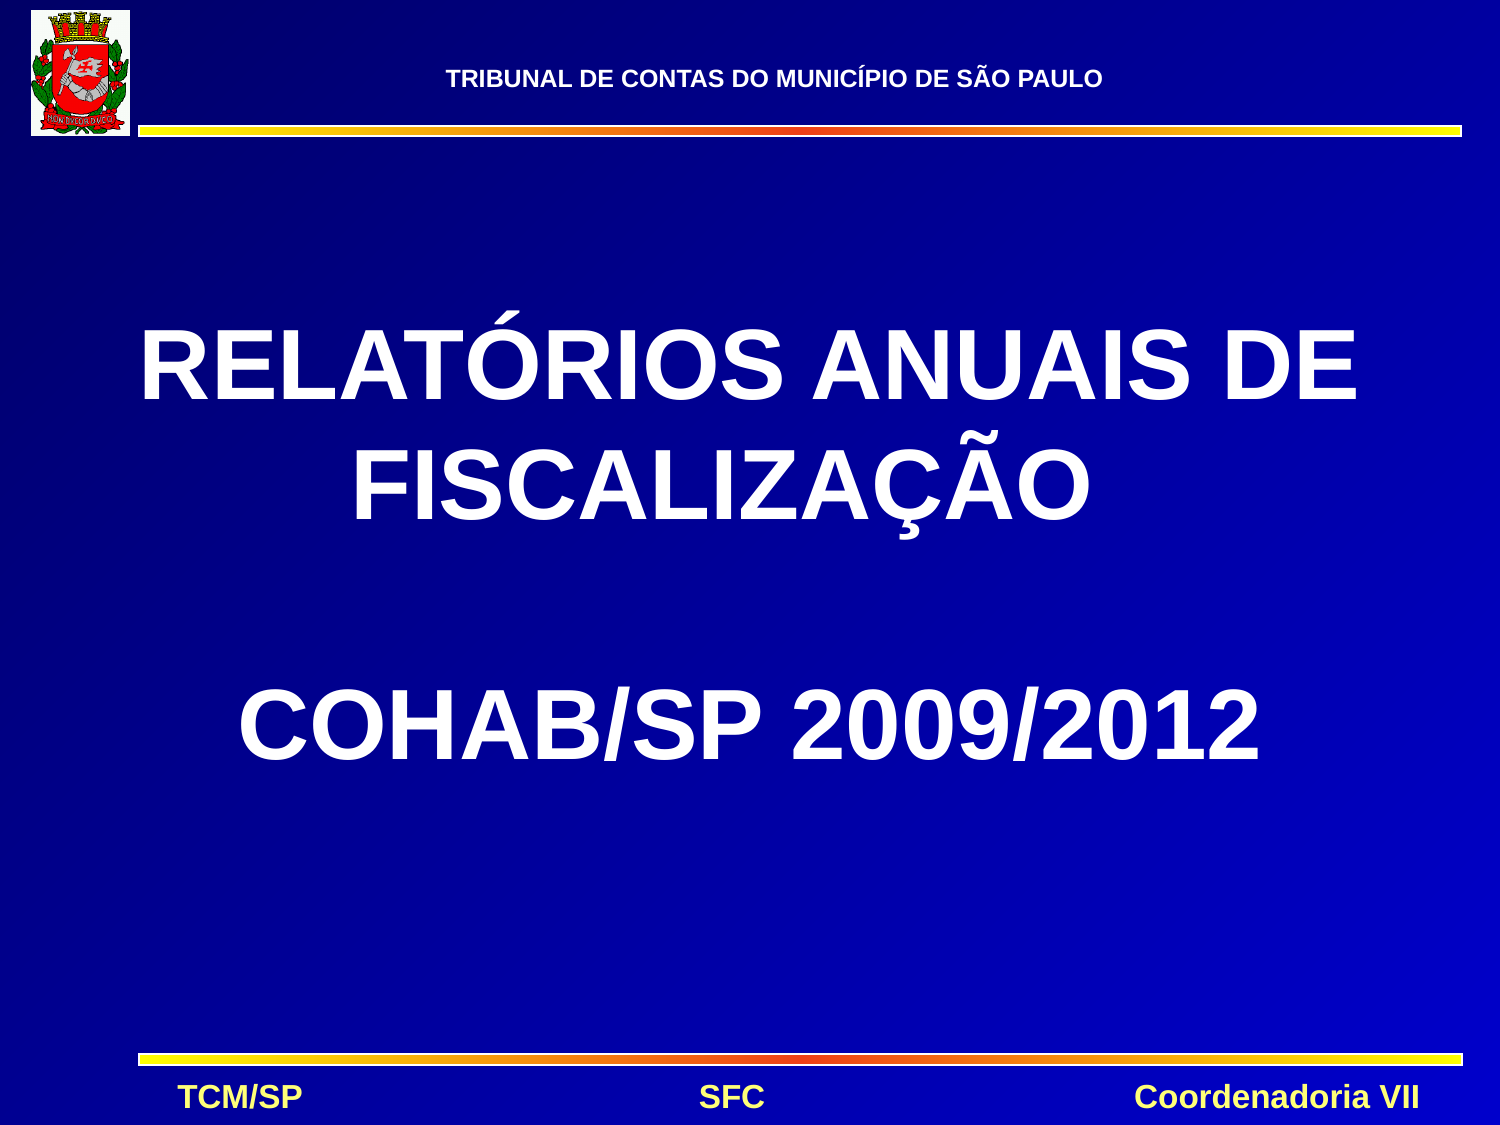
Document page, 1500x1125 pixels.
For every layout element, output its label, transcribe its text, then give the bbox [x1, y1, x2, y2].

title [75, 42, 1425, 172]
picture [31, 10, 130, 136]
text_box RELATÓRIOS ANUAIS DE FISCALIZAÇÃO COHAB/SP 2009/2012 [41, 172, 1459, 1118]
